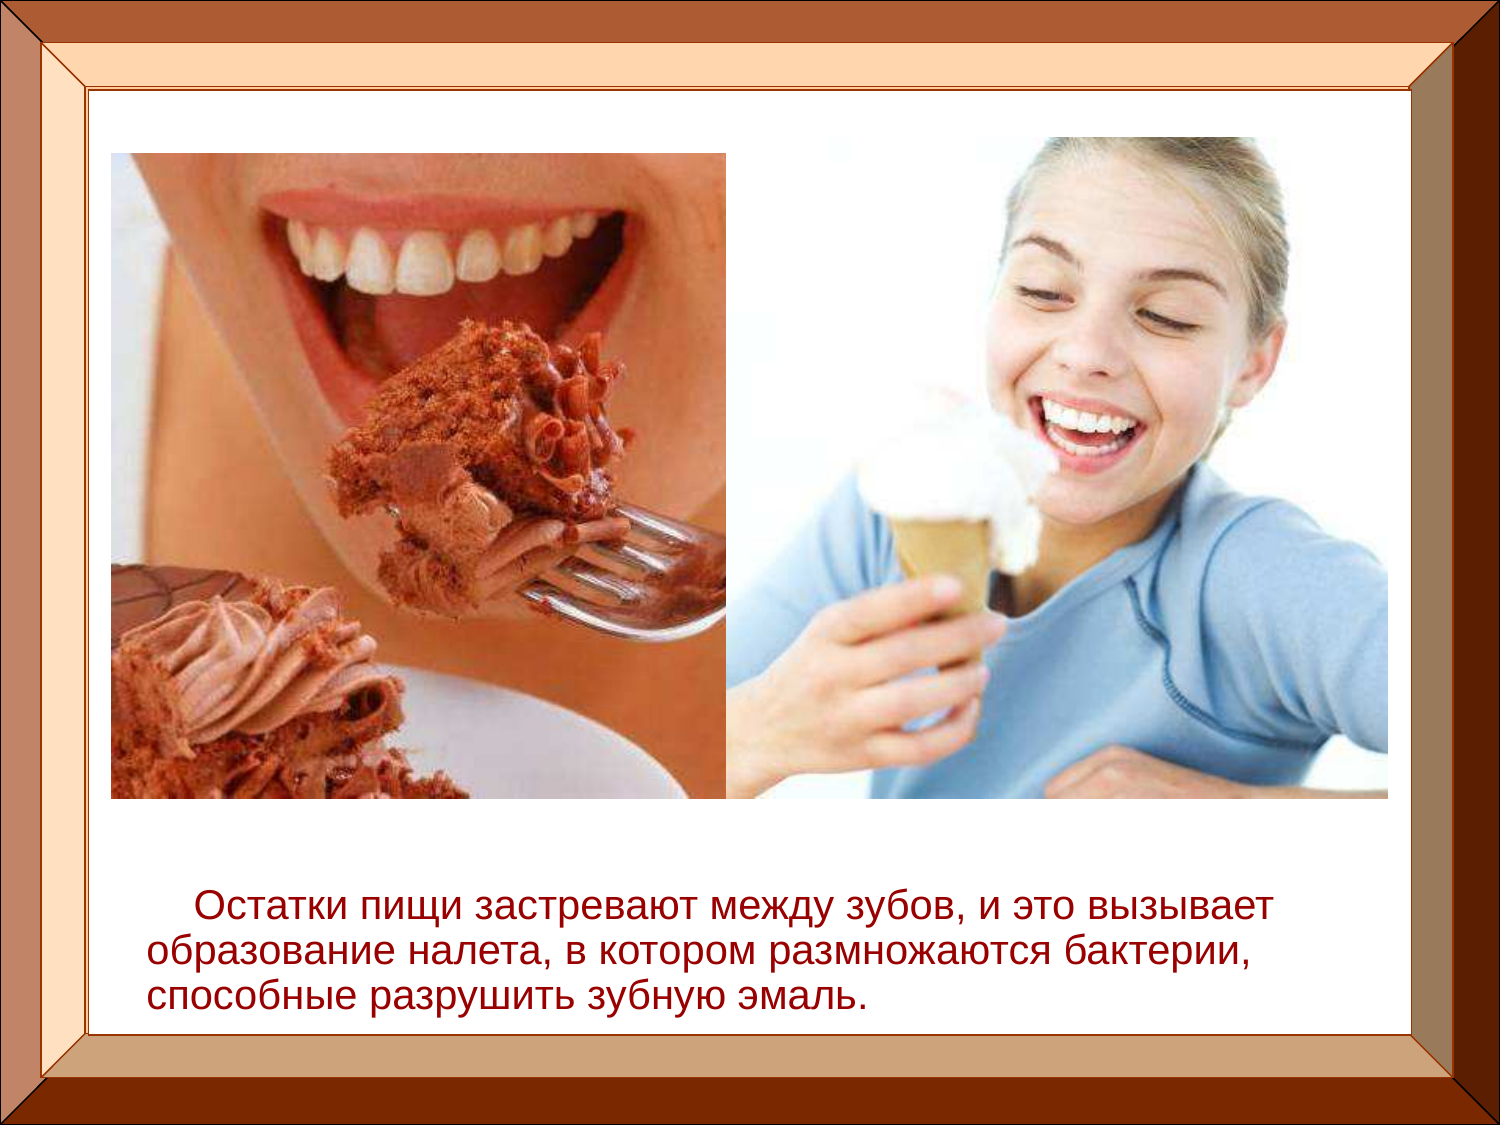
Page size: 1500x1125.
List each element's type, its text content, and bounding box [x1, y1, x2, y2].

list Остатки пищи застревают между зубов, и это вызывает образование налета, в котором размножаются бактерии, способные разрушить зубную эмаль. [74, 875, 1426, 1059]
picture [111, 136, 1389, 799]
